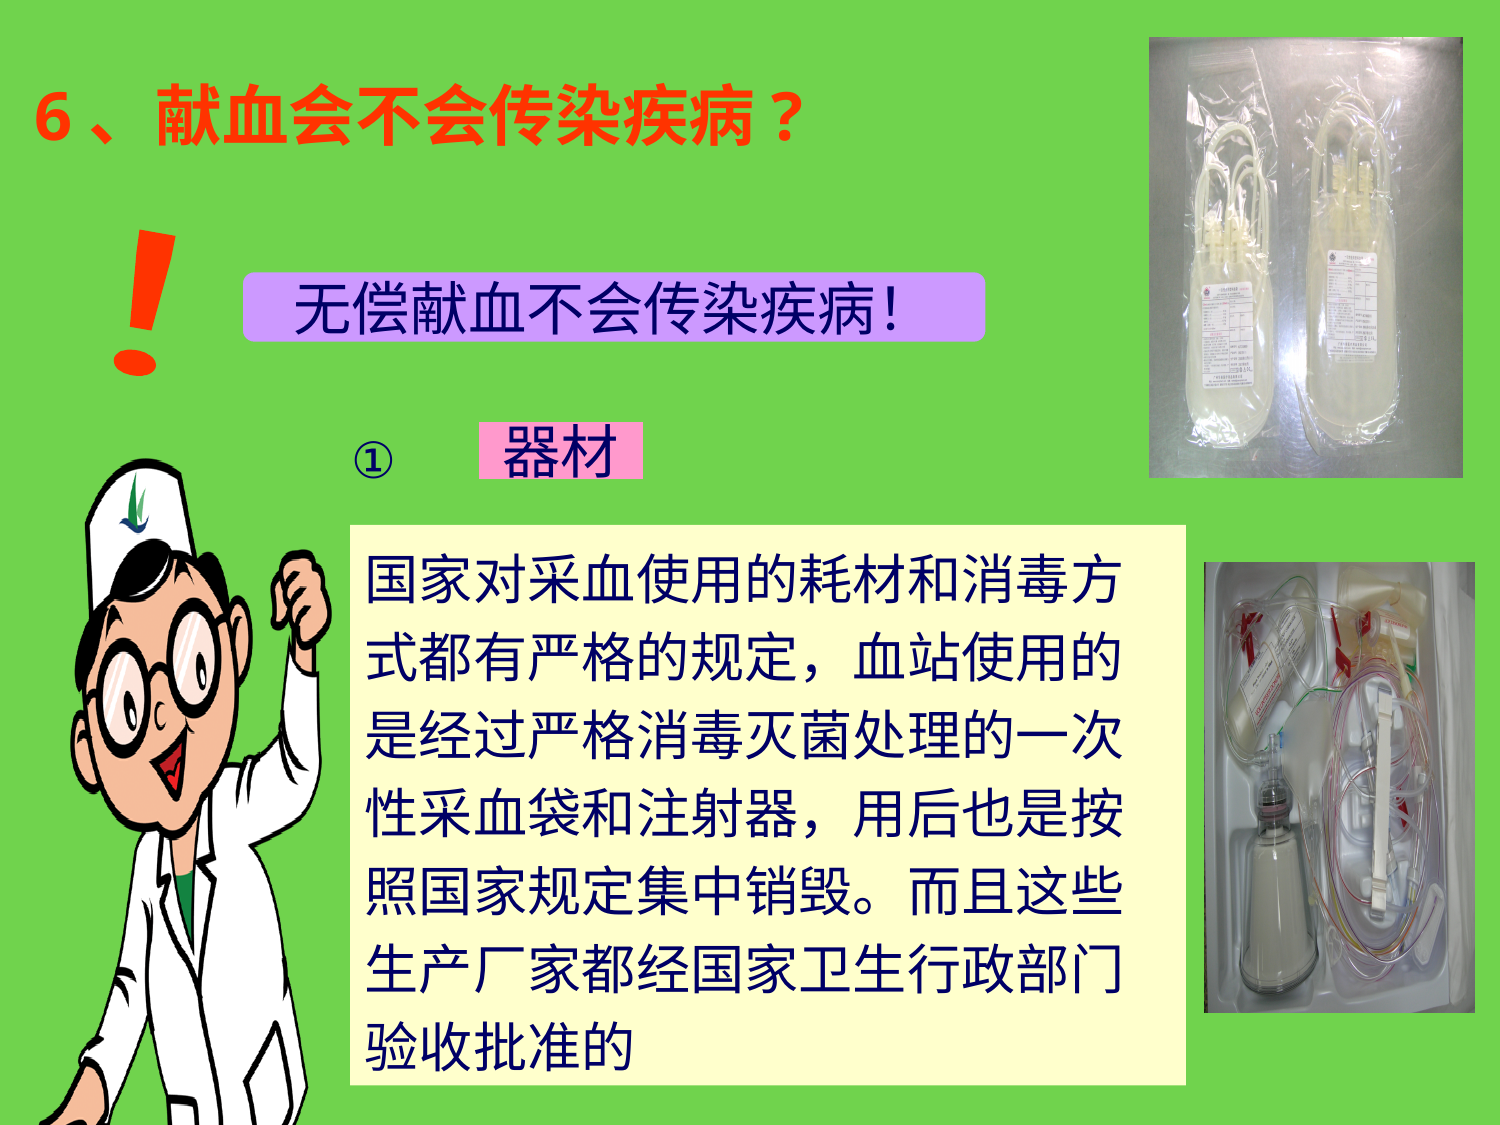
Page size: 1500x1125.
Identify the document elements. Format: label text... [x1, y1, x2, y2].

text_box ① [352, 420, 417, 496]
picture [1204, 562, 1476, 1013]
picture [0, 408, 349, 1125]
picture [1149, 37, 1464, 478]
text_box 器材 [478, 420, 644, 480]
text_box 6、献血会不会传染疾病? [19, 66, 819, 241]
text_box 国家对采血使用的耗材和消毒方式都有严格的规定，血站使用的是经过严格消毒灭菌处理的一次性采血袋和注射器，用后也是按照国家规定集中销毁。而且这些生产厂家都经国家卫生行政部门验收批准的 [352, 524, 1186, 1086]
text_box 无偿献血不会传染疾病！ [242, 271, 987, 343]
